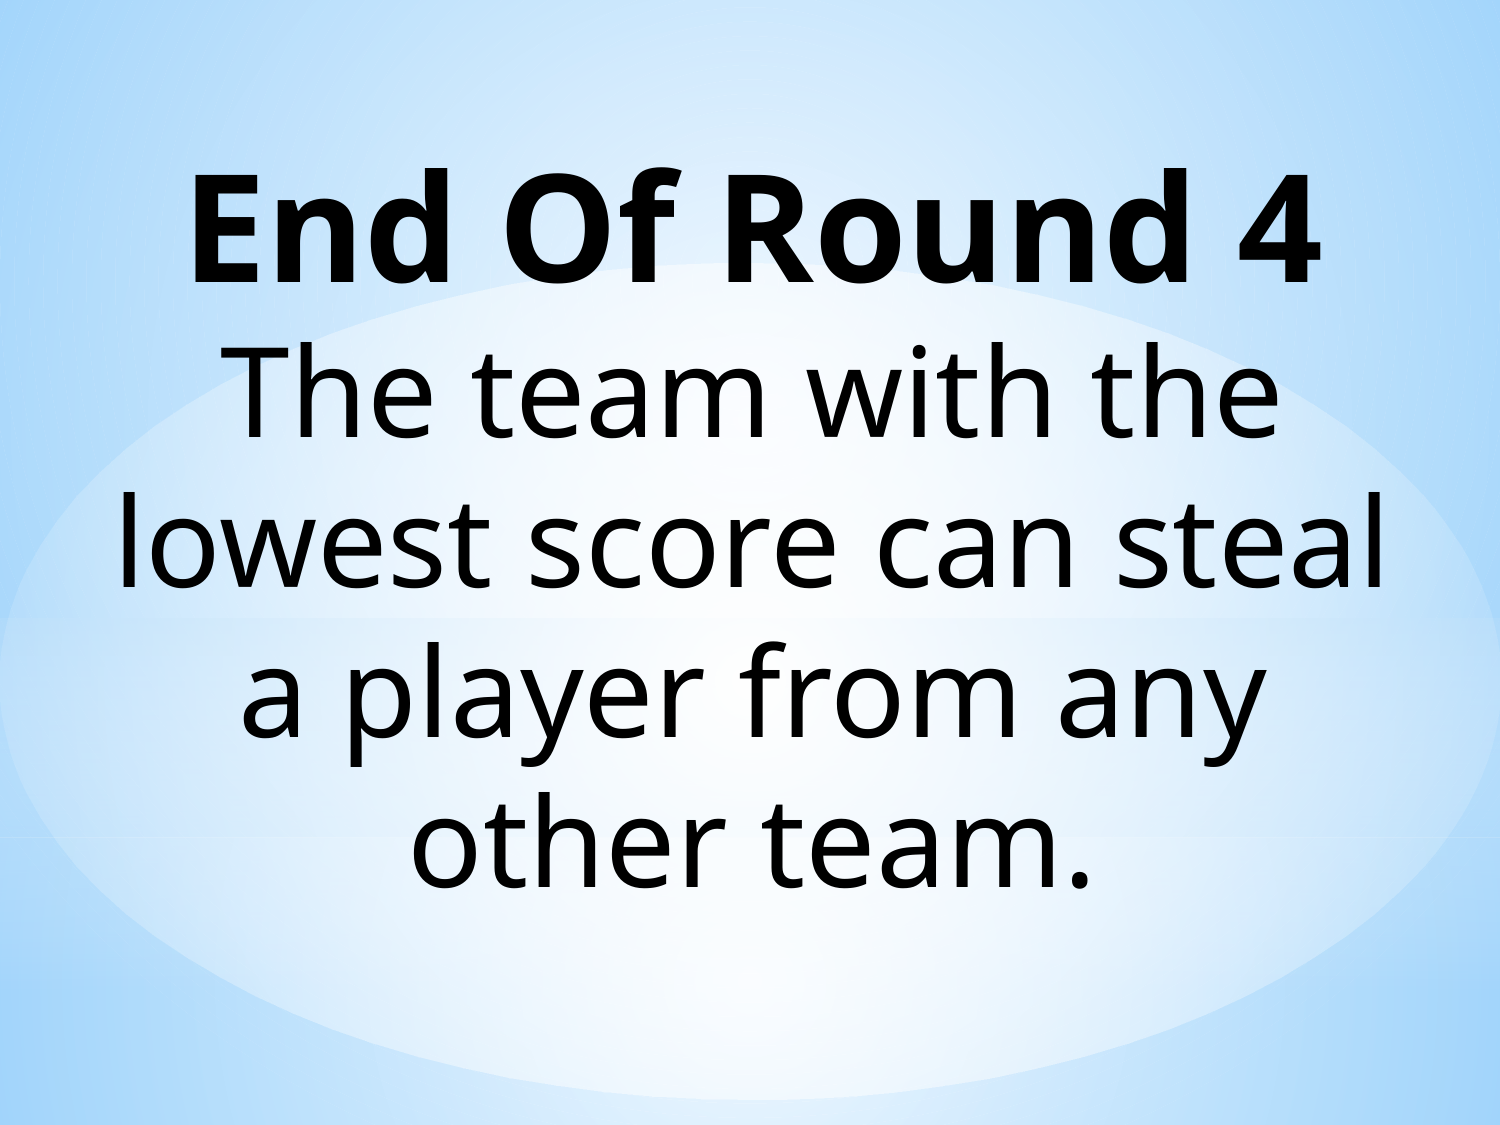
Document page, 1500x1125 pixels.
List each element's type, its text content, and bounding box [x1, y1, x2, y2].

text_box End Of Round 4 The team with the lowest score can steal a player from any other team. [91, 125, 1415, 921]
